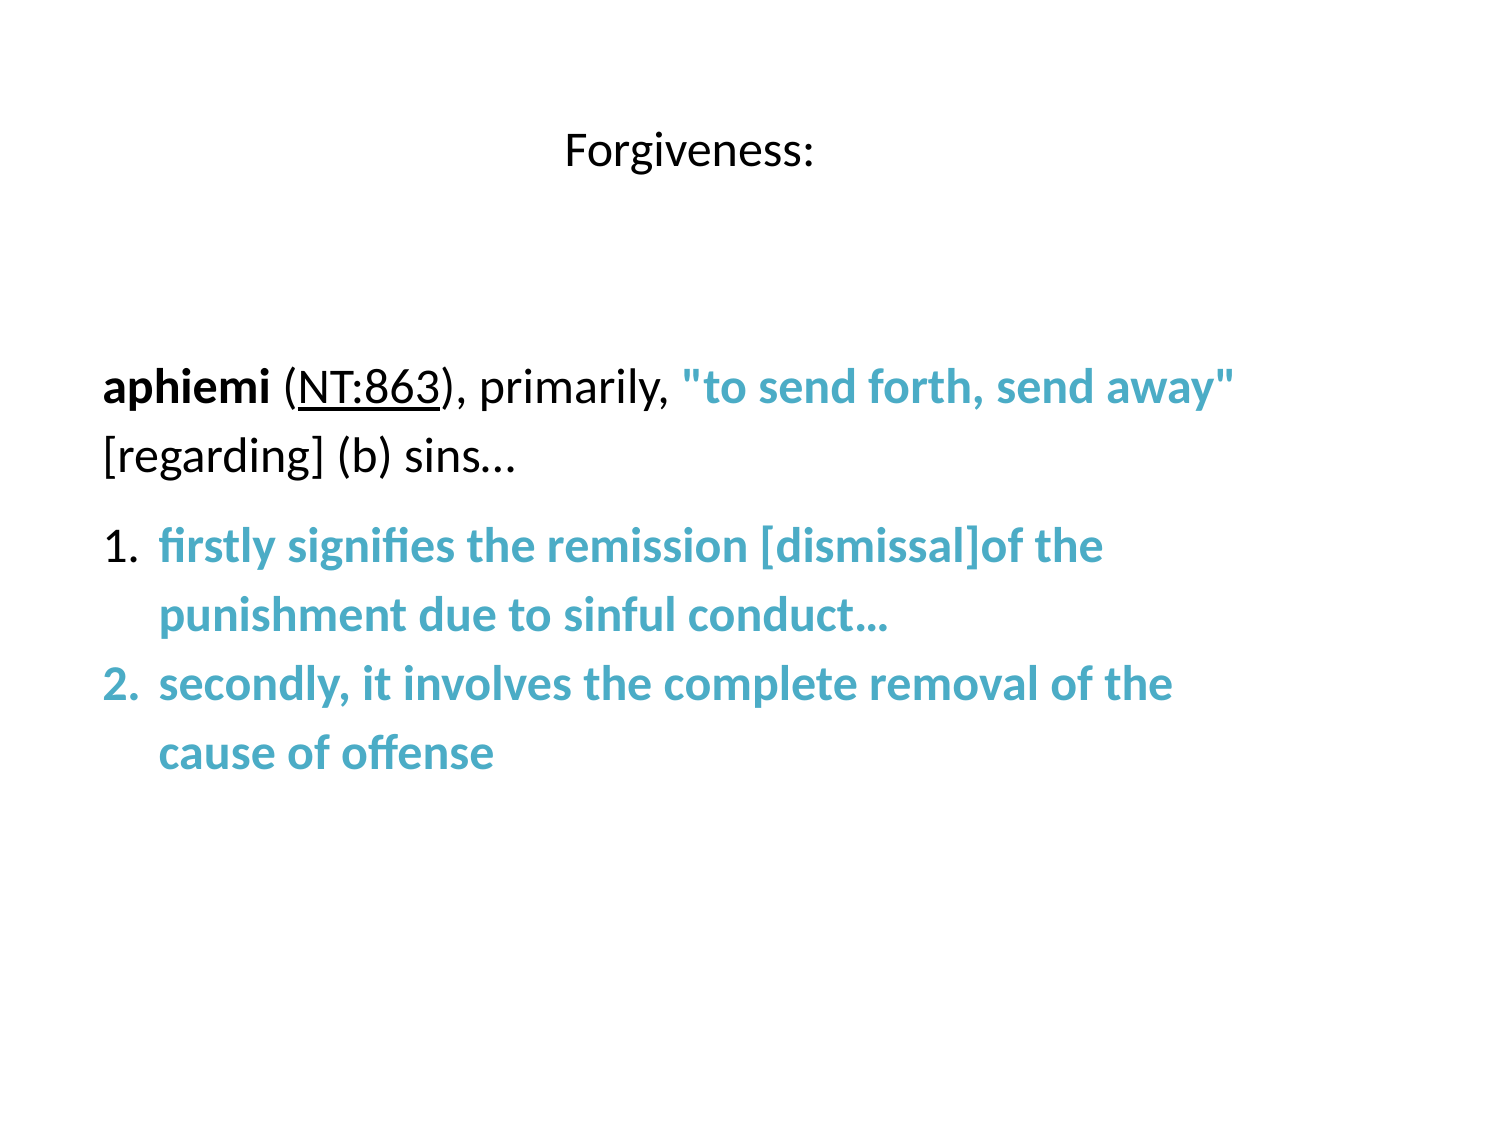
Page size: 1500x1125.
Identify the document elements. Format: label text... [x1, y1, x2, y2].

text_box Forgiveness: [549, 99, 850, 184]
text_box aphiemi (NT:863), primarily, "to send forth, send away" [regarding] ‎(b) sins… ‎firstly signifies the remission [dismissal]of the punishment due to sinful conduct… ‎secondly, it involves the complete removal of the cause of offense [87, 337, 1313, 787]
